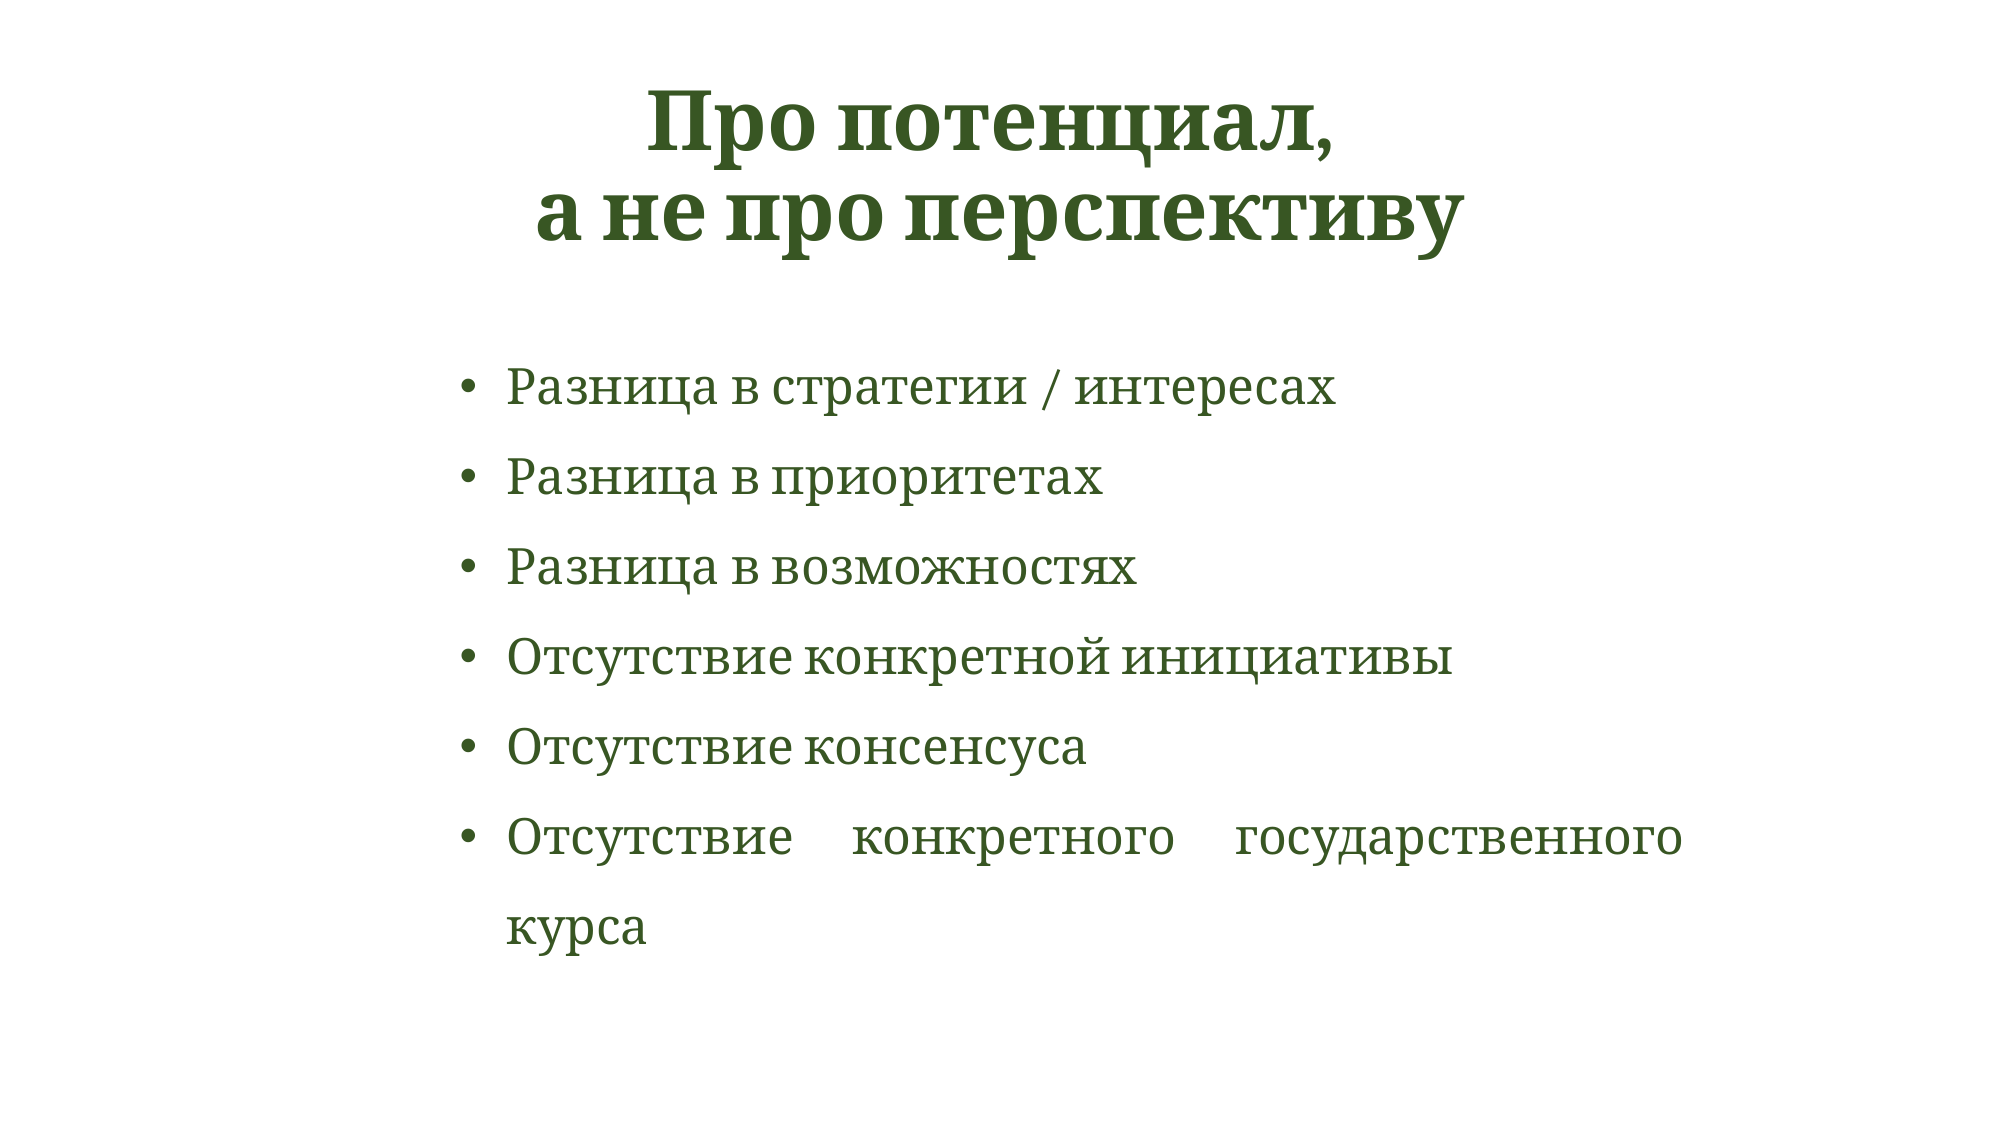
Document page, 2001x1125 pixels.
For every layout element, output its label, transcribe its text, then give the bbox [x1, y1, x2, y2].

title Про потенциал, а не про перспективу [137, 59, 1863, 278]
text_box Разница в стратегии / интересах Разница в приоритетах Разница в возможностях Отсутствие конкретной инициативы Отсутствие консенсуса Отсутствие конкретного государственного курса [444, 317, 1699, 1083]
